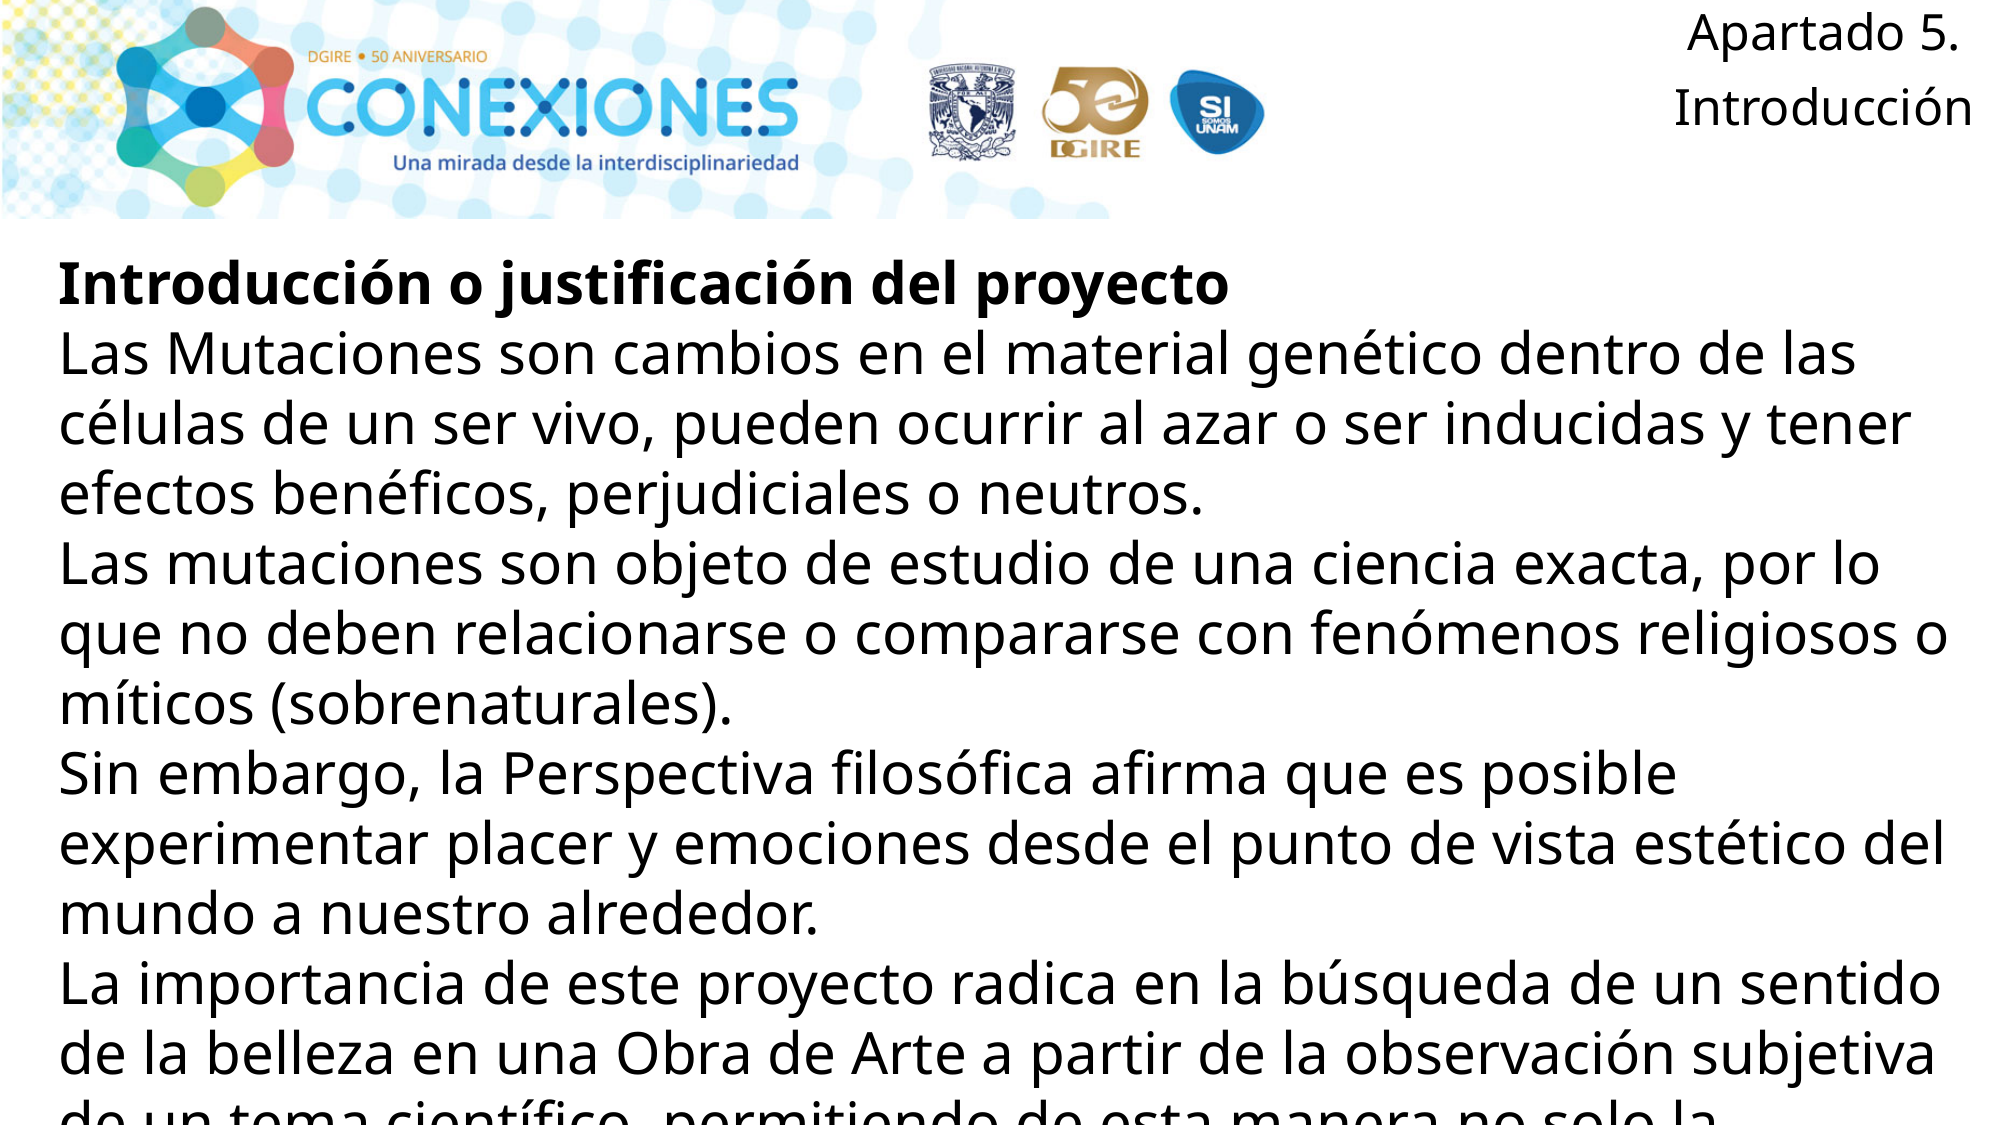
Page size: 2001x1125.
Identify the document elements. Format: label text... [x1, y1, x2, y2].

picture [0, 0, 1342, 219]
text_box Apartado 5. Introducción [1415, 0, 1990, 199]
text_box Introducción o justificación del proyecto Las Mutaciones son cambios en el material genético dentro de las células de un ser vivo, pueden ocurrir al azar o ser inducidas y tener efectos benéficos, perjudiciales o neutros. Las mutaciones son objeto de estudio de una ciencia exacta, por lo que no deben relacionarse o compararse con fenómenos religiosos o míticos (sobrenaturales). Sin embargo, la Perspectiva filosófica afirma que es posible experimentar placer y emociones desde el punto de vista estético del mundo a nuestro alrededor. La importancia de este proyecto radica en la búsqueda de un sentido de la belleza en una Obra de Arte a partir de la observación subjetiva de un tema científico, permitiendo de esta manera no solo la reproducción creativa de un objeto, sino su transformación y enriquecimiento artístico. [44, 238, 1990, 1125]
